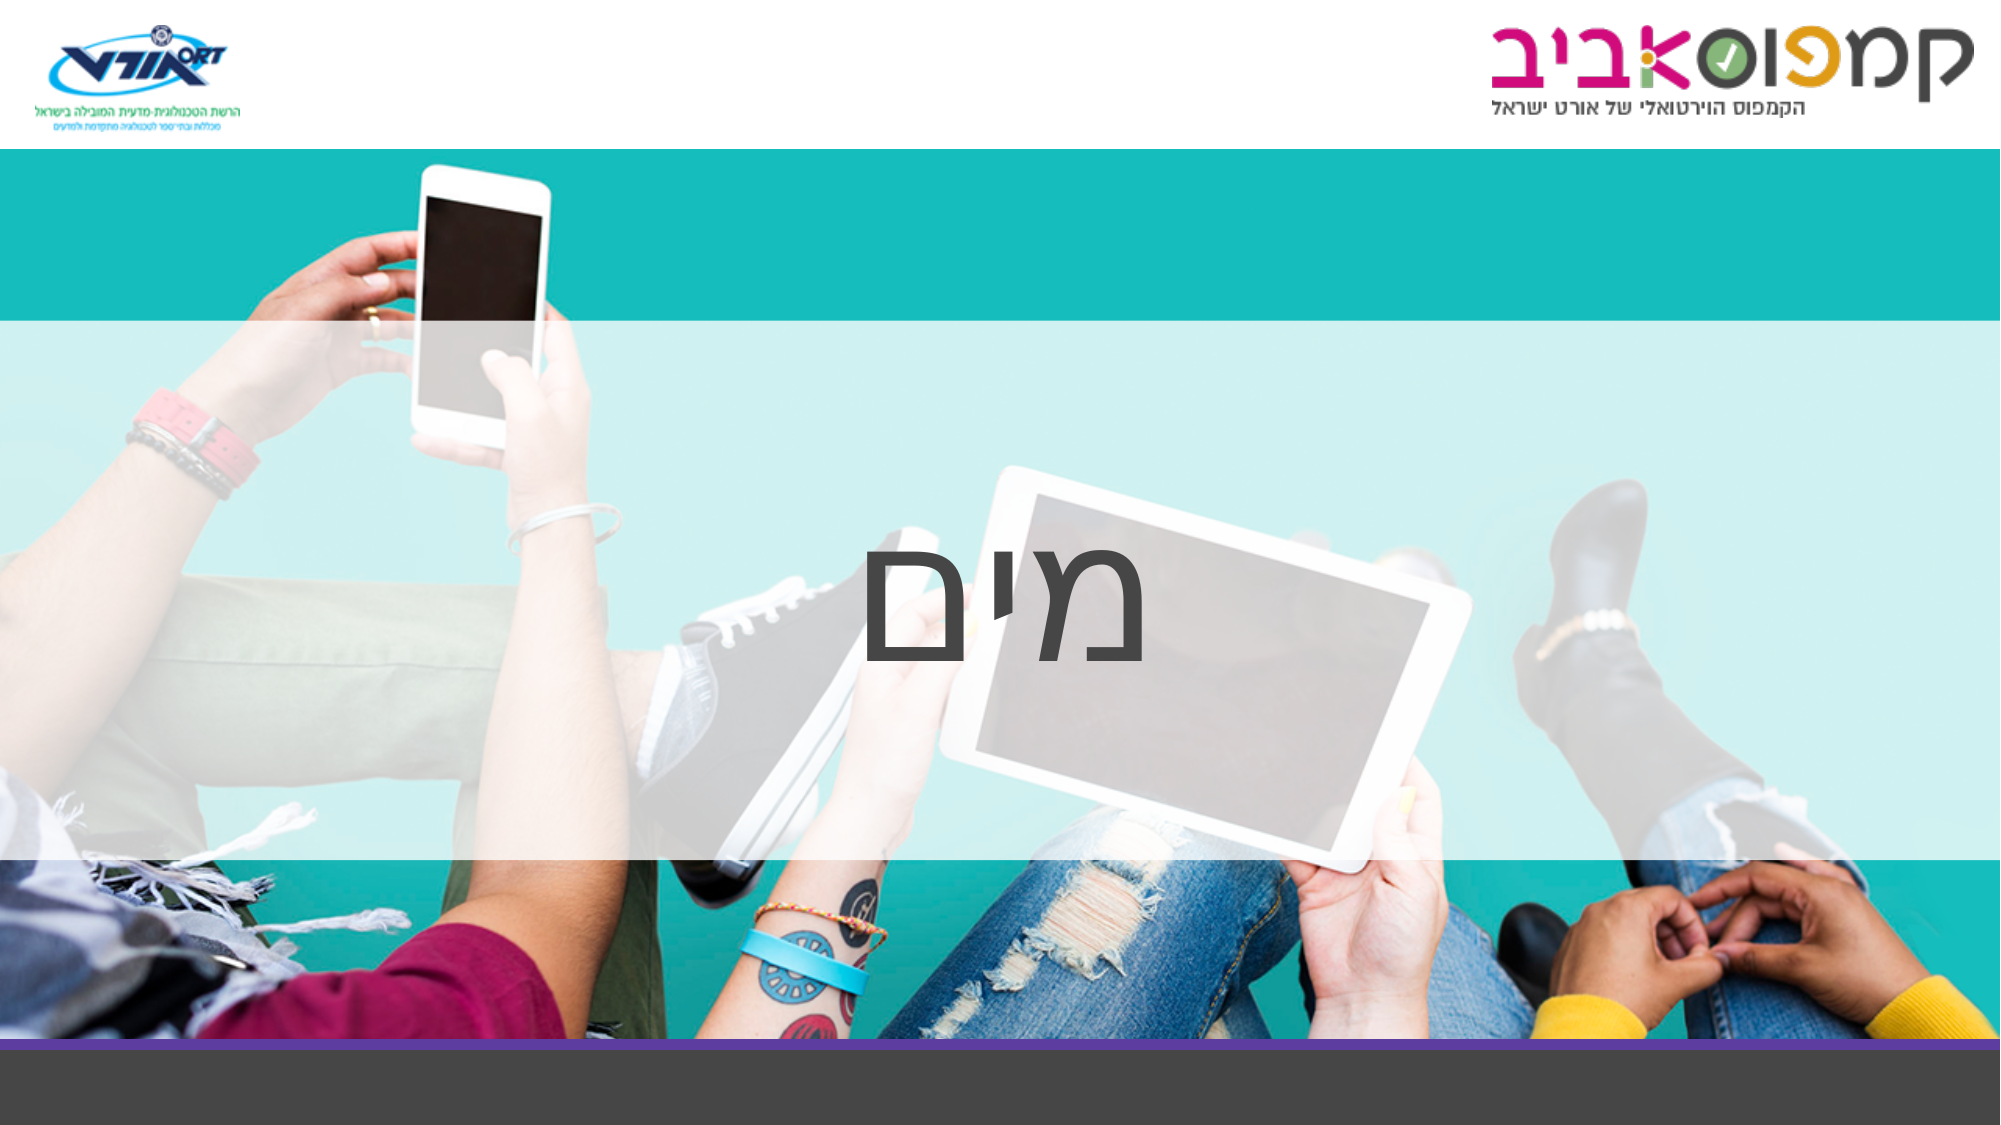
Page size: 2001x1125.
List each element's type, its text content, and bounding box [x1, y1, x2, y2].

title מים [180, 328, 1830, 710]
picture [35, 25, 240, 132]
picture [0, 861, 2000, 1039]
picture [1492, 25, 1974, 118]
picture [0, 149, 2000, 320]
